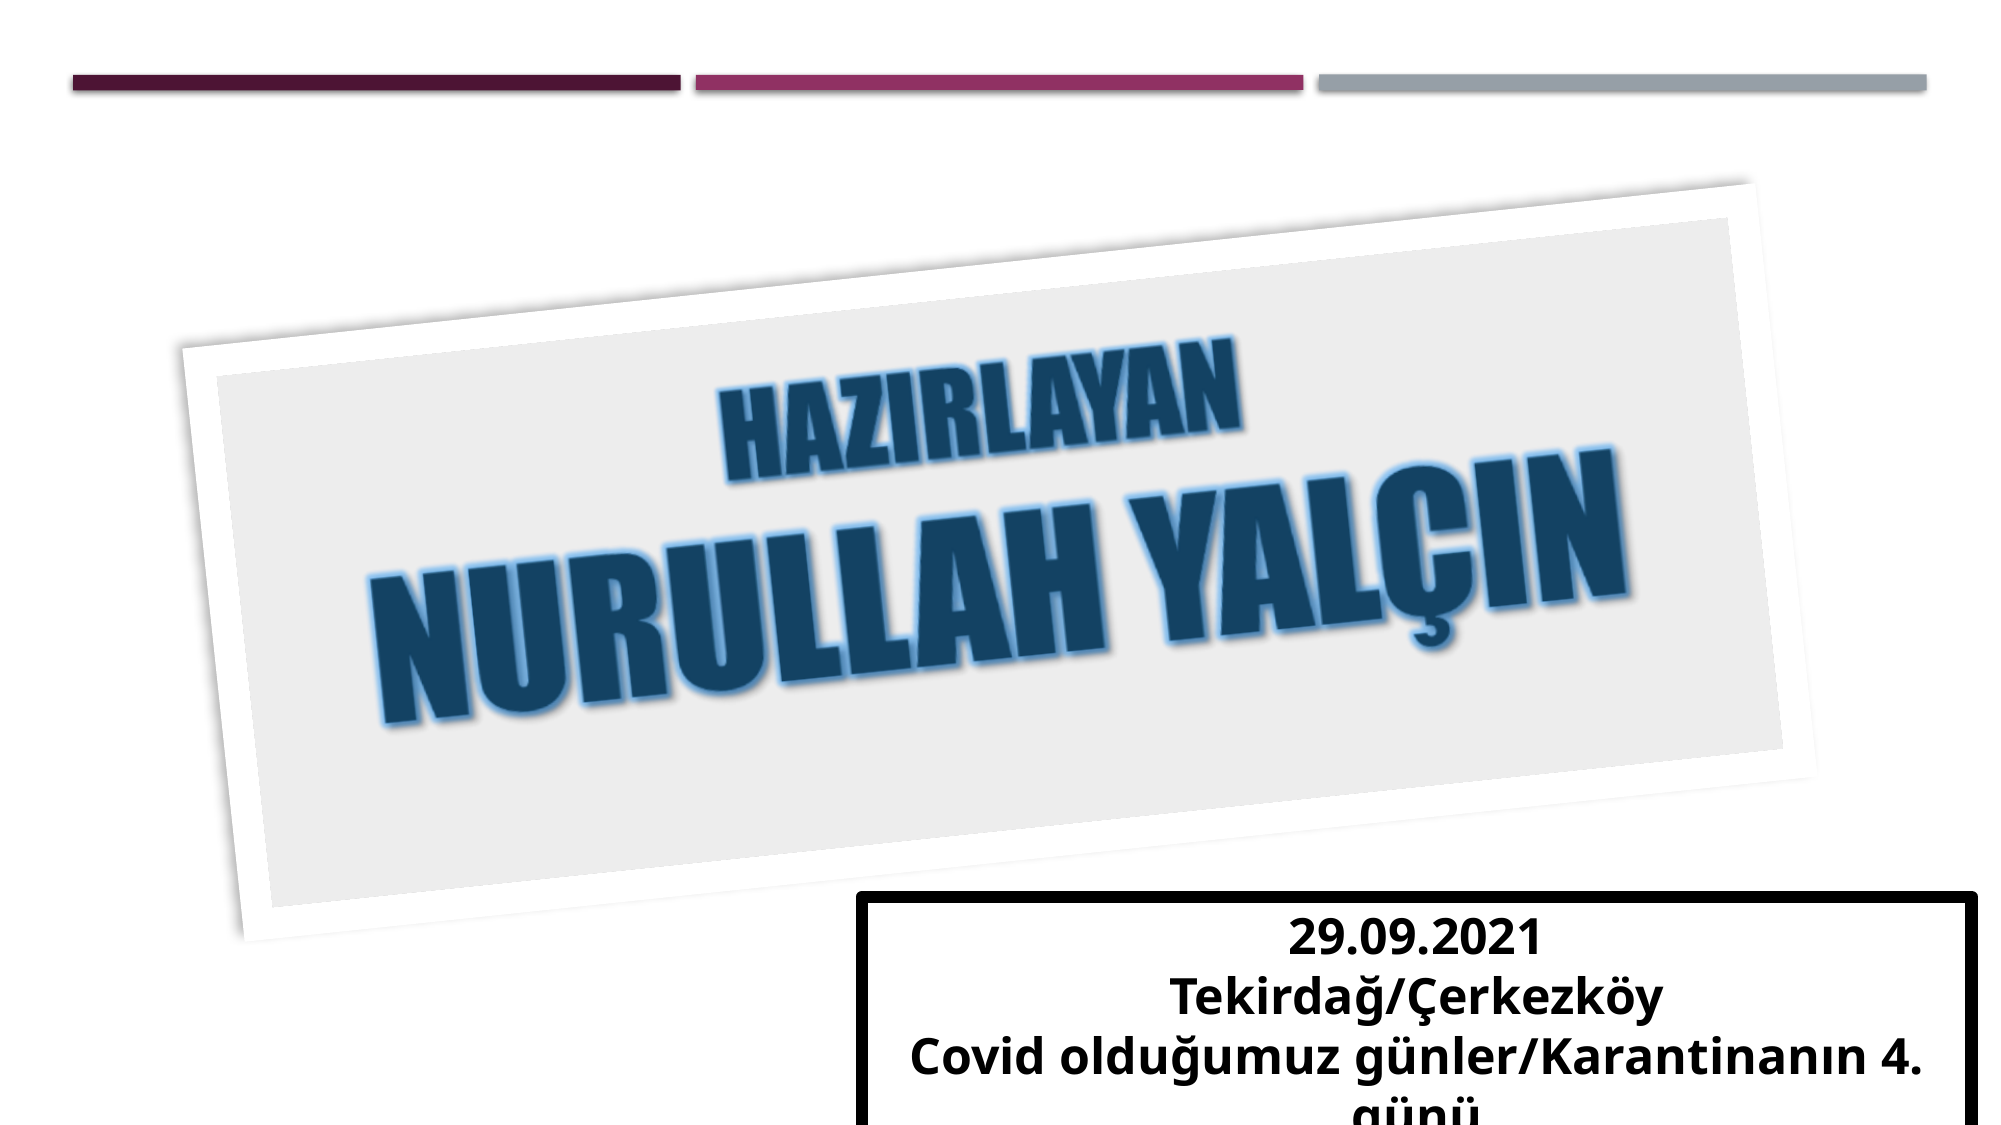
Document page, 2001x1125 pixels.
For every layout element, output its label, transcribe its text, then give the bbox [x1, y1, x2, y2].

text_box 29.09.2021 Tekirdağ/Çerkezköy Covid olduğumuz günler/Karantinanın 4. günü [862, 896, 1972, 1125]
picture [218, 218, 1783, 907]
